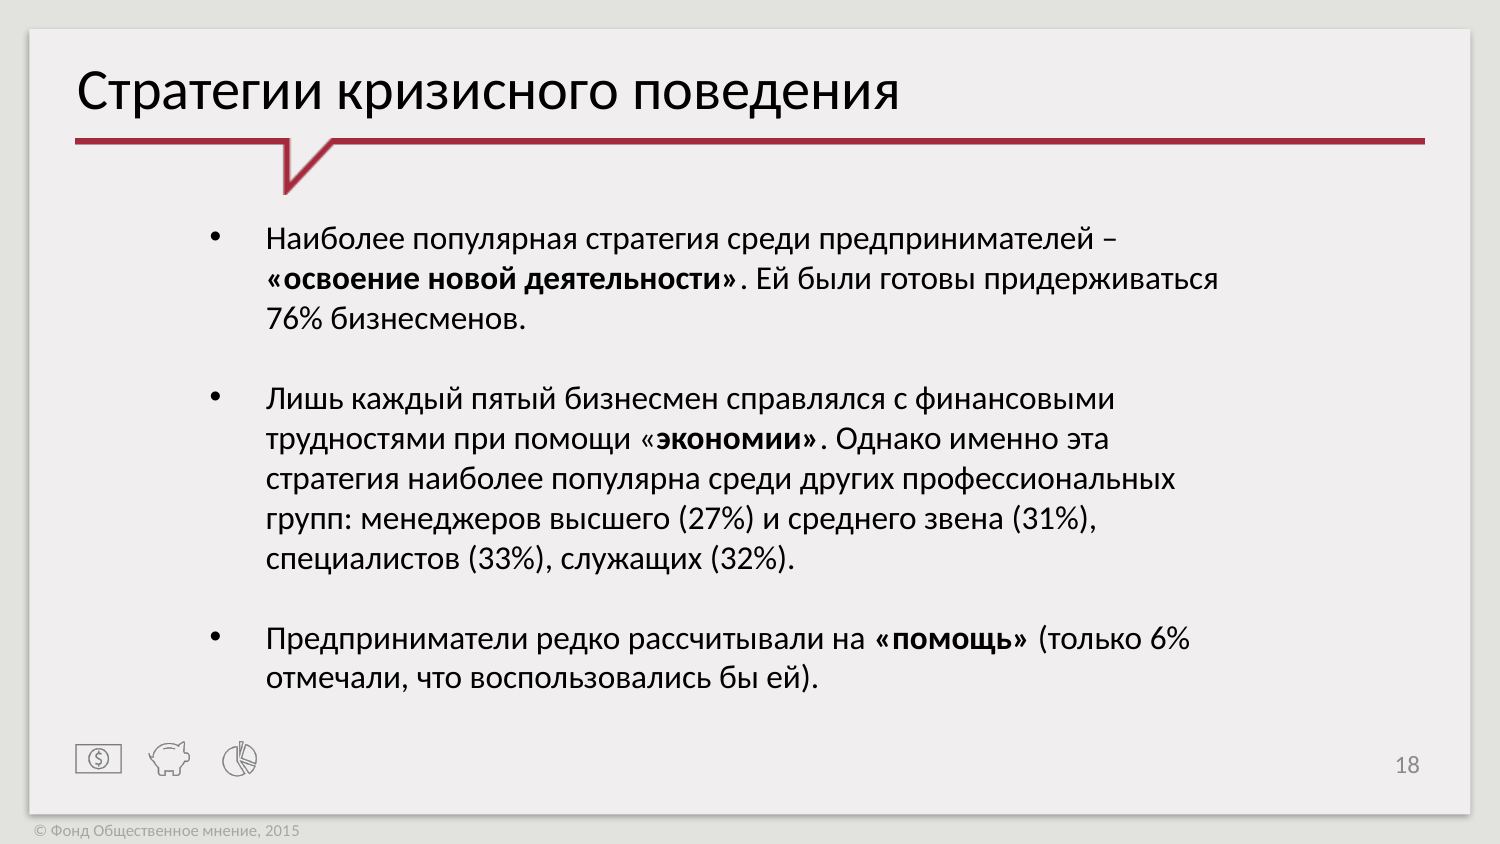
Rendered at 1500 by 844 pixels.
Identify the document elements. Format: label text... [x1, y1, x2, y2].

text_box Наиболее популярная стратегия среди предпринимателей – «освоение новой деятельности». Ей были готовы придерживаться 76% бизнесменов. Лишь каждый пятый бизнесмен справлялся с финансовыми трудностями при помощи «экономии». Однако именно эта стратегия наиболее популярна среди других профессиональных групп: менеджеров высшего (27%) и среднего звена (31%), специалистов (33%), служащих (32%). Предприниматели редко рассчитывали на «помощь» (только 6% отмечали, что воспользовались бы ей). [194, 209, 1258, 741]
title Стратегии кризисного поведения [63, 43, 1412, 139]
